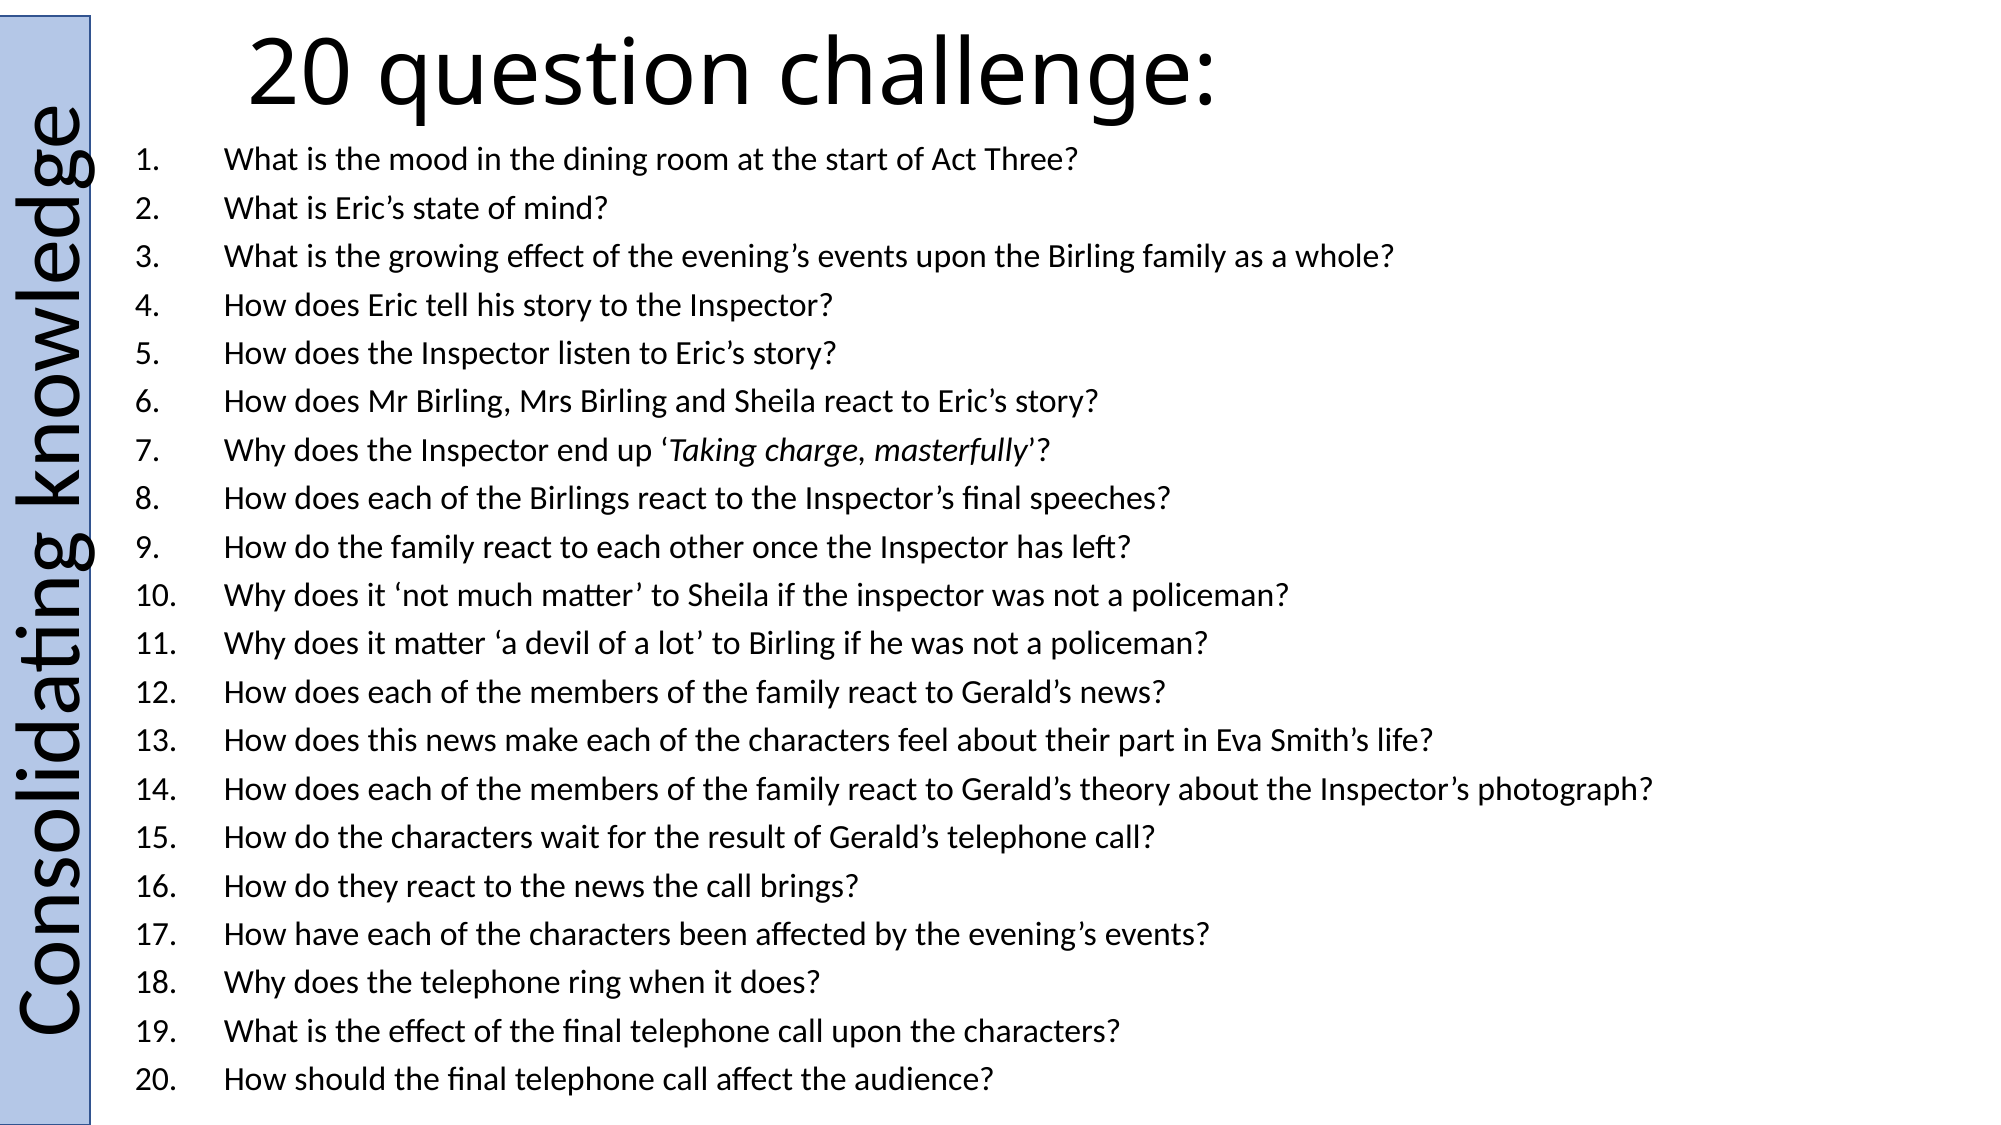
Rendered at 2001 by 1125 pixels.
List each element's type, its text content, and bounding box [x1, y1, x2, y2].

list What is the mood in the dining room at the start of Act Three? What is Eric’s state of mind? What is the growing effect of the evening’s events upon the Birling family as a whole? How does Eric tell his story to the Inspector? How does the Inspector listen to Eric’s story? How does Mr Birling, Mrs Birling and Sheila react to Eric’s story? Why does the Inspector end up ‘Taking charge, masterfully’? How does each of the Birlings react to the Inspector’s final speeches? How do the family react to each other once the Inspector has left? Why does it ‘not much matter’ to Sheila if the inspector was not a policeman? Why does it matter ‘a devil of a lot’ to Birling if he was not a policeman? How does each of the members of the family react to Gerald’s news? How does this news make each of the characters feel about their part in Eva Smith’s life? How does each of the members of the family react to Gerald’s theory about the Inspector’s photograph? How do the characters wait for the result of Gerald’s telephone call? How do they react to the news the call brings? How have each of the characters been affected by the evening’s events? Why does the telephone ring when it does? What is the effect of the final telephone call upon the characters? How should the final telephone call affect the audience? [119, 134, 1845, 1110]
text_box Consolidating knowledge [0, 15, 91, 1125]
title 20 question challenge: [232, 15, 1958, 135]
